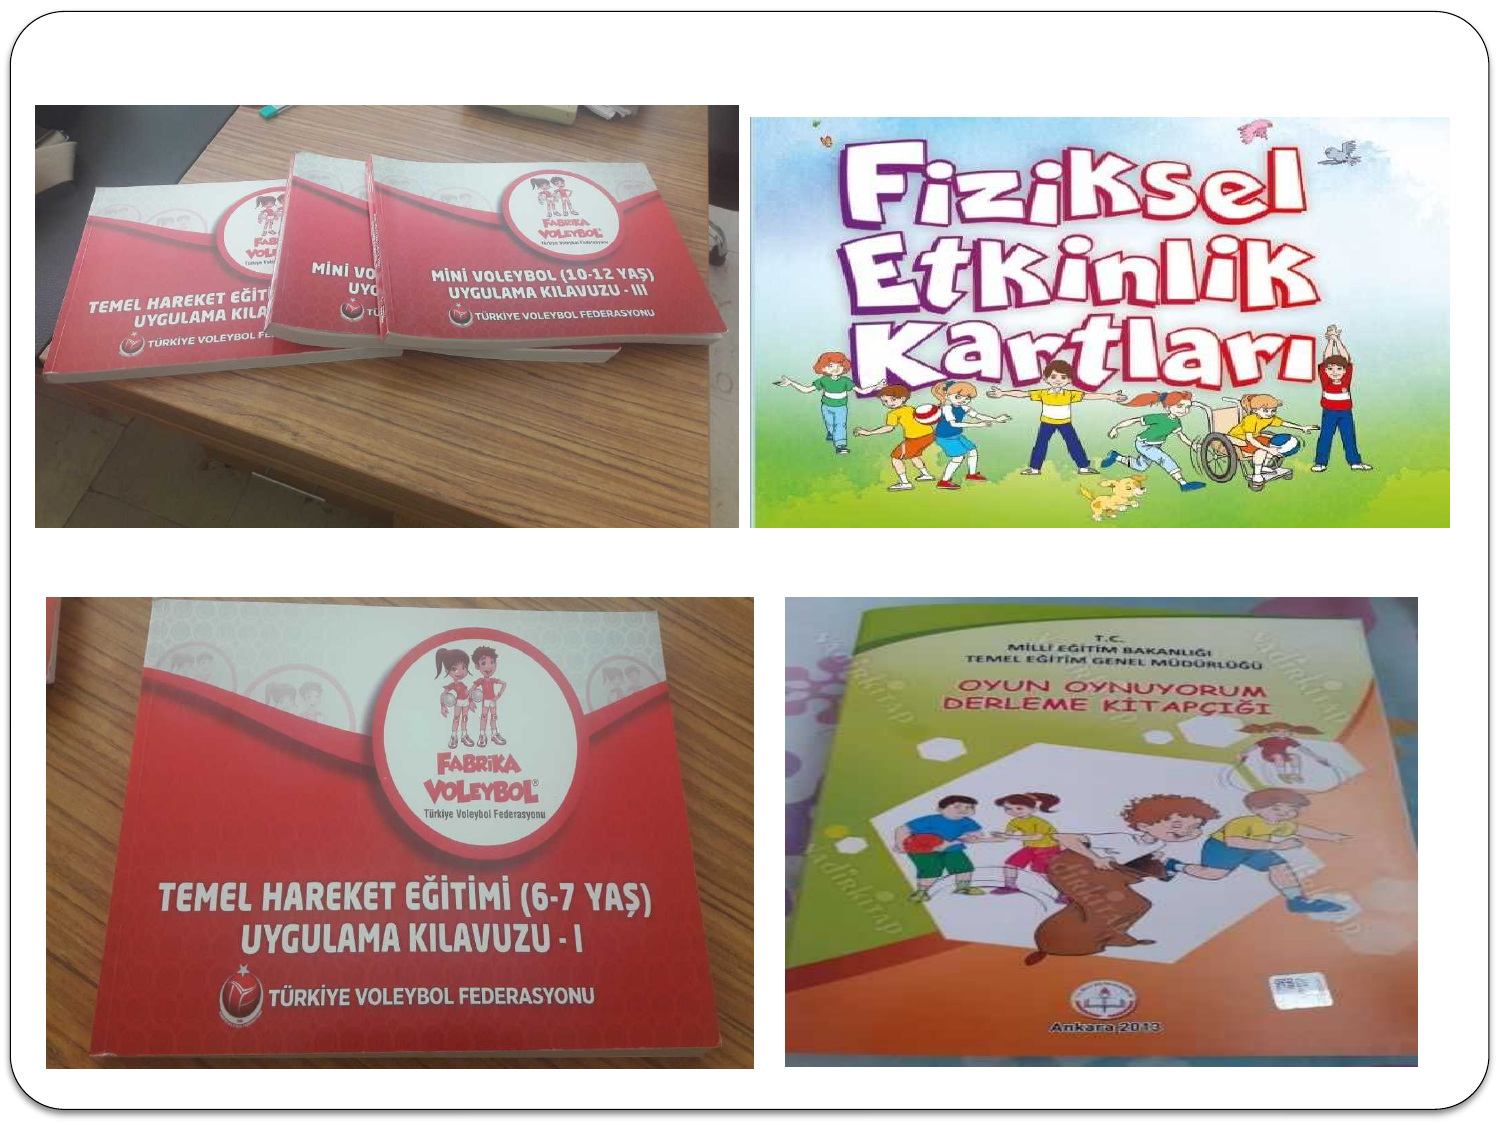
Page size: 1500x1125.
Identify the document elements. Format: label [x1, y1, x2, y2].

picture [749, 116, 1450, 528]
picture [784, 597, 1419, 1067]
picture [46, 597, 755, 1070]
picture [34, 105, 739, 528]
